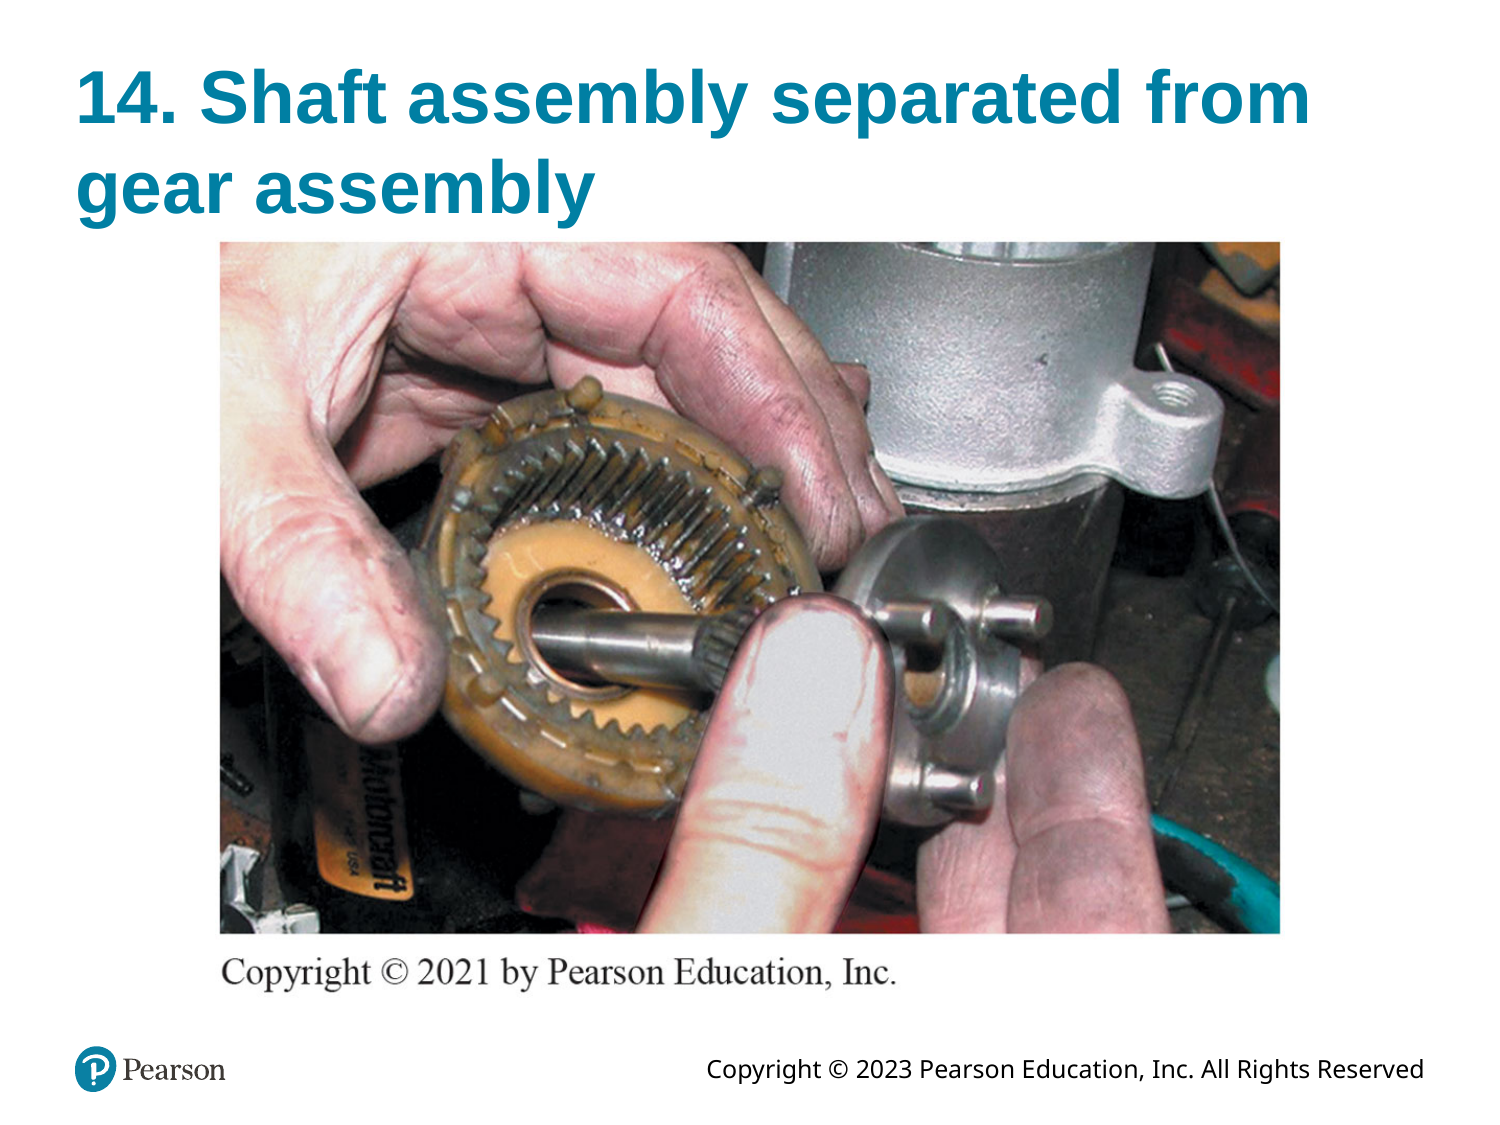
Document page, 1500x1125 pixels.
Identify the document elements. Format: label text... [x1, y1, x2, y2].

title 14. Shaft assembly separated from gear assembly [75, 40, 1425, 244]
picture [215, 237, 1285, 998]
